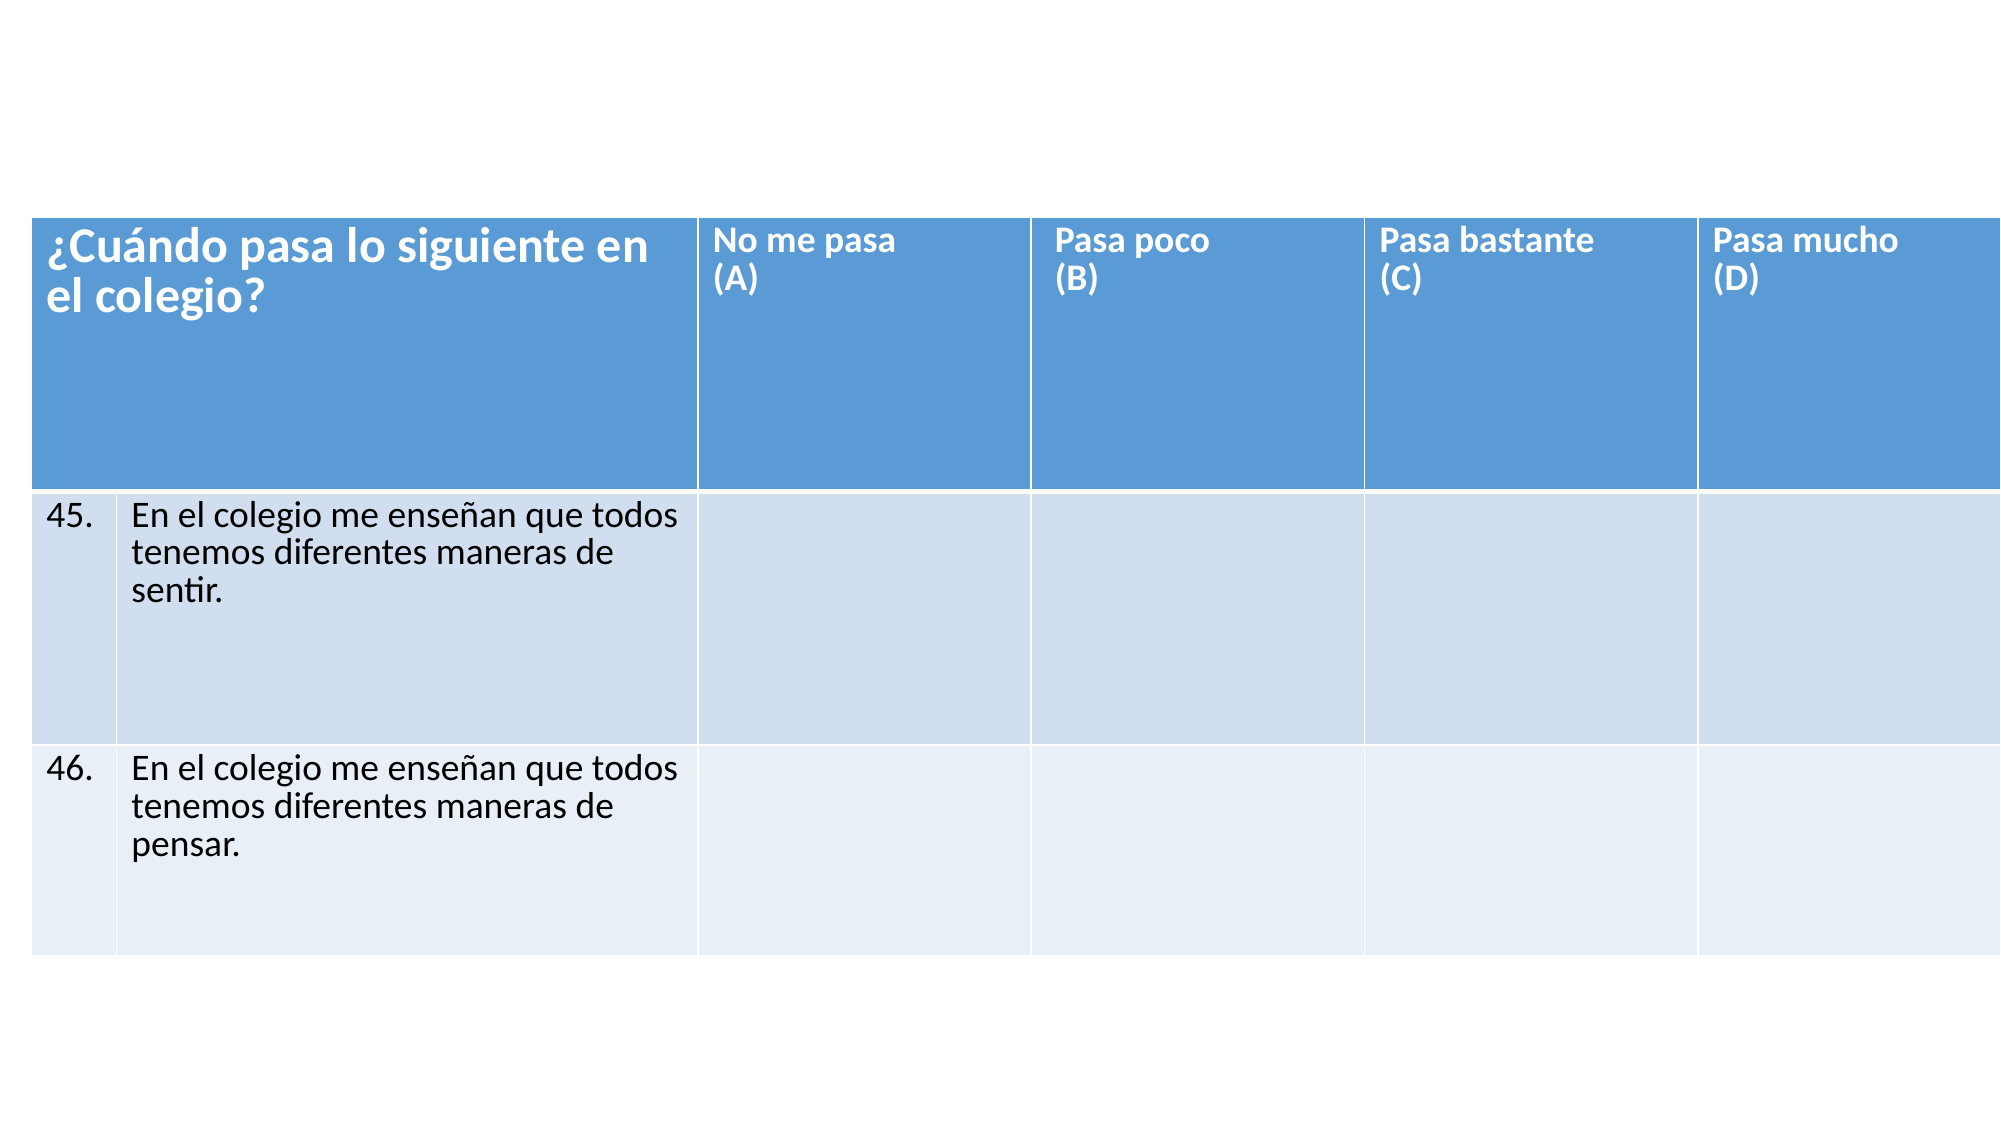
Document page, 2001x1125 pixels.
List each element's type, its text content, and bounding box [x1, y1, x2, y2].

table_cell [1032, 494, 1364, 744]
table_cell [699, 494, 1030, 744]
table_cell 45. [32, 494, 116, 744]
table_cell [1699, 494, 2000, 744]
table_header Pasa poco (B) [1032, 218, 1364, 489]
table_header ¿Cuándo pasa lo siguiente en el colegio? [32, 218, 697, 489]
table_cell [1365, 746, 1697, 955]
table_header No me pasa (A) [699, 218, 1030, 489]
table_cell En el colegio me enseñan que todos tenemos diferentes maneras de sentir. [117, 494, 697, 744]
table_cell En el colegio me enseñan que todos tenemos diferentes maneras de pensar. [117, 746, 697, 955]
table_cell [1365, 494, 1697, 744]
table_cell [1699, 746, 2000, 955]
table_cell [699, 746, 1030, 955]
table_cell 46. [32, 746, 116, 955]
table_header Pasa bastante (C) [1365, 218, 1697, 489]
table_cell [1032, 746, 1364, 955]
table_header Pasa mucho (D) [1699, 218, 2000, 489]
